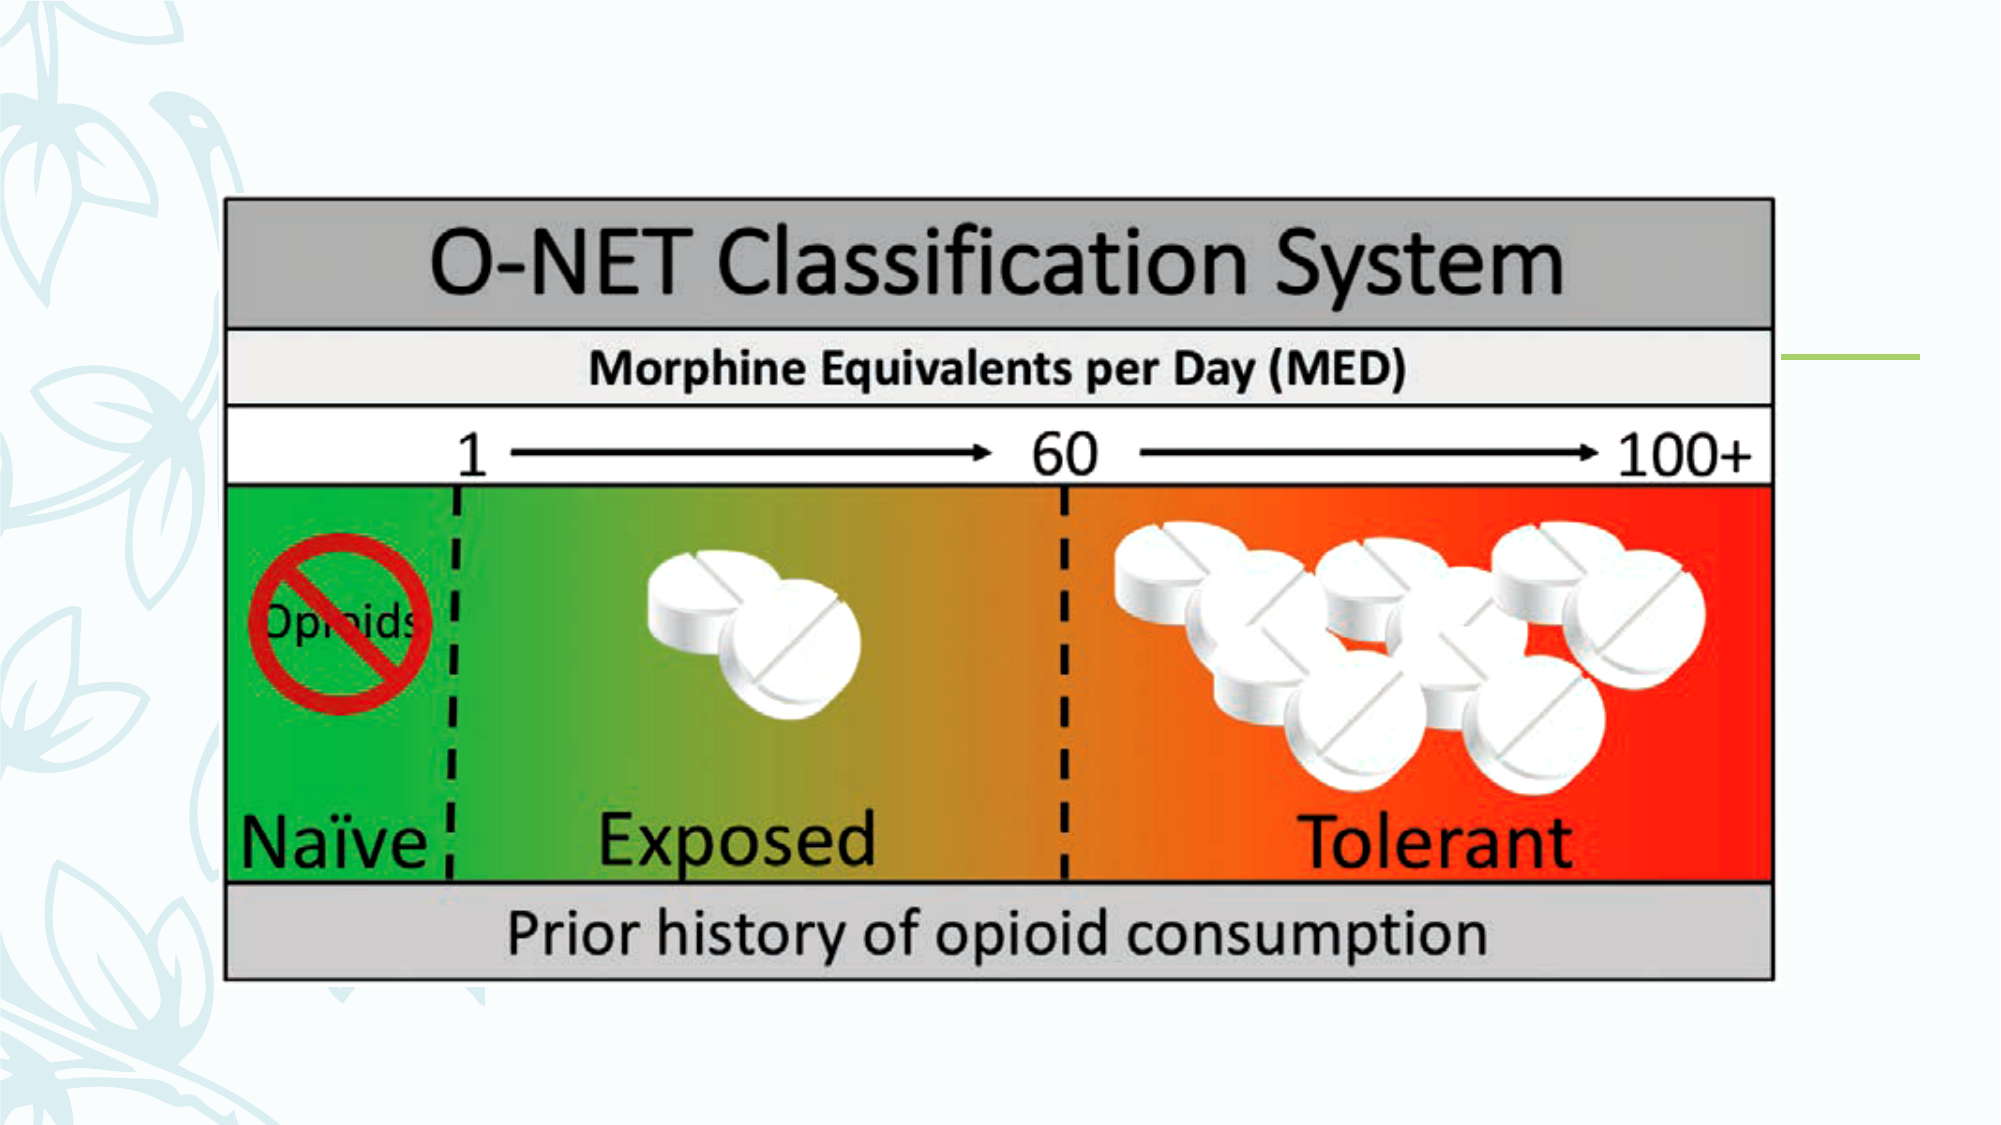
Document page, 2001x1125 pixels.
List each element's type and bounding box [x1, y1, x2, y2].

picture [218, 192, 1782, 987]
